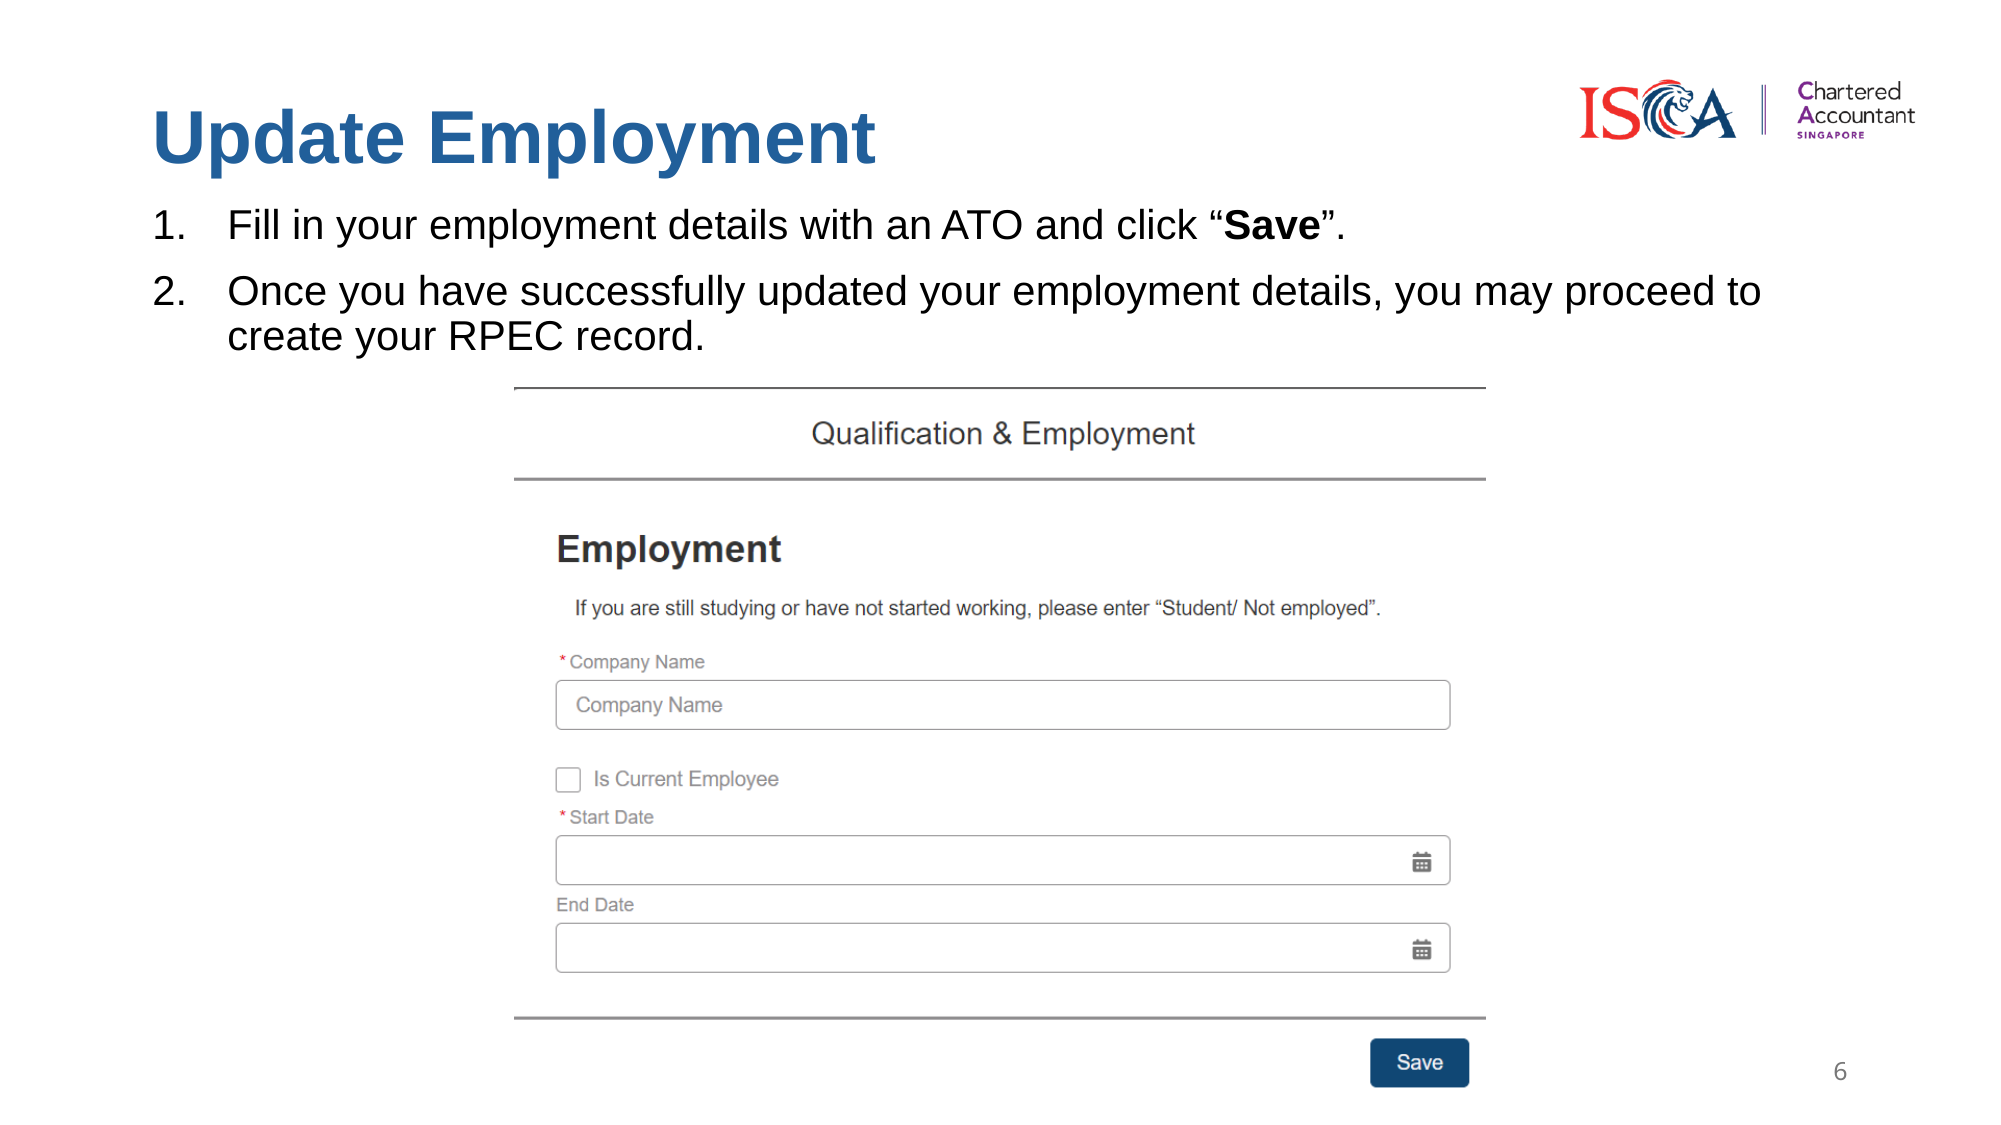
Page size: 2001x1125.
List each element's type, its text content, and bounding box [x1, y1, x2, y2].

list Fill in your employment details with an ATO and click “Save”. Once you have successfully updated your employment details, you may proceed to create your RPEC record. [137, 195, 1886, 318]
picture [1571, 79, 1930, 141]
text_box Update Employment [137, 59, 1863, 218]
picture [513, 386, 1487, 1102]
slide_number 6 [1412, 1042, 1863, 1103]
